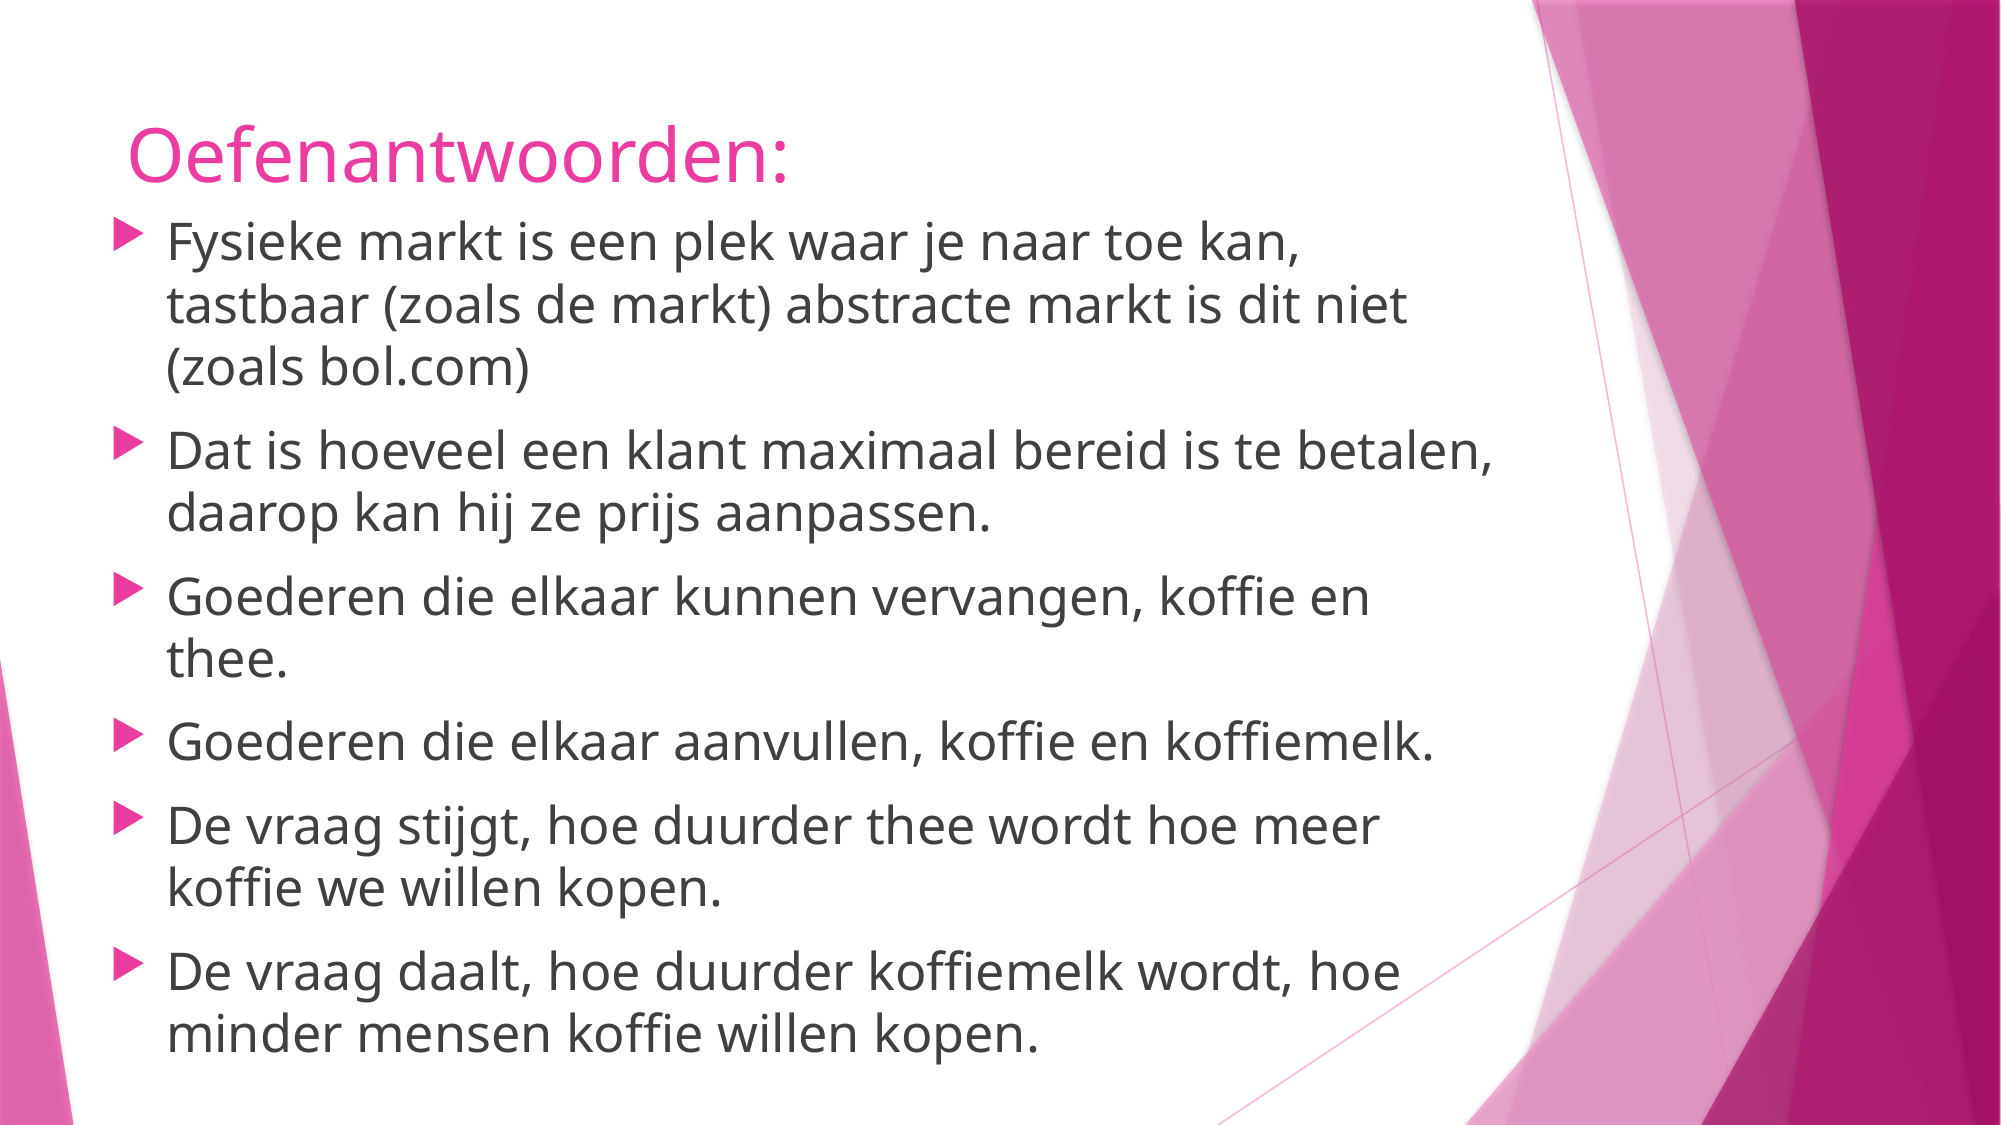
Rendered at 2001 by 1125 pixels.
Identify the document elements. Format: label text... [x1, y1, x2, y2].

title Oefenantwoorden: [111, 99, 1522, 201]
list Fysieke markt is een plek waar je naar toe kan, tastbaar (zoals de markt) abstracte markt is dit niet (zoals bol.com) Dat is hoeveel een klant maximaal bereid is te betalen, daarop kan hij ze prijs aanpassen. Goederen die elkaar kunnen vervangen, koffie en thee. Goederen die elkaar aanvullen, koffie en koffiemelk. De vraag stijgt, hoe duurder thee wordt hoe meer koffie we willen kopen. De vraag daalt, hoe duurder koffiemelk wordt, hoe minder mensen koffie willen kopen. [94, 201, 1522, 992]
